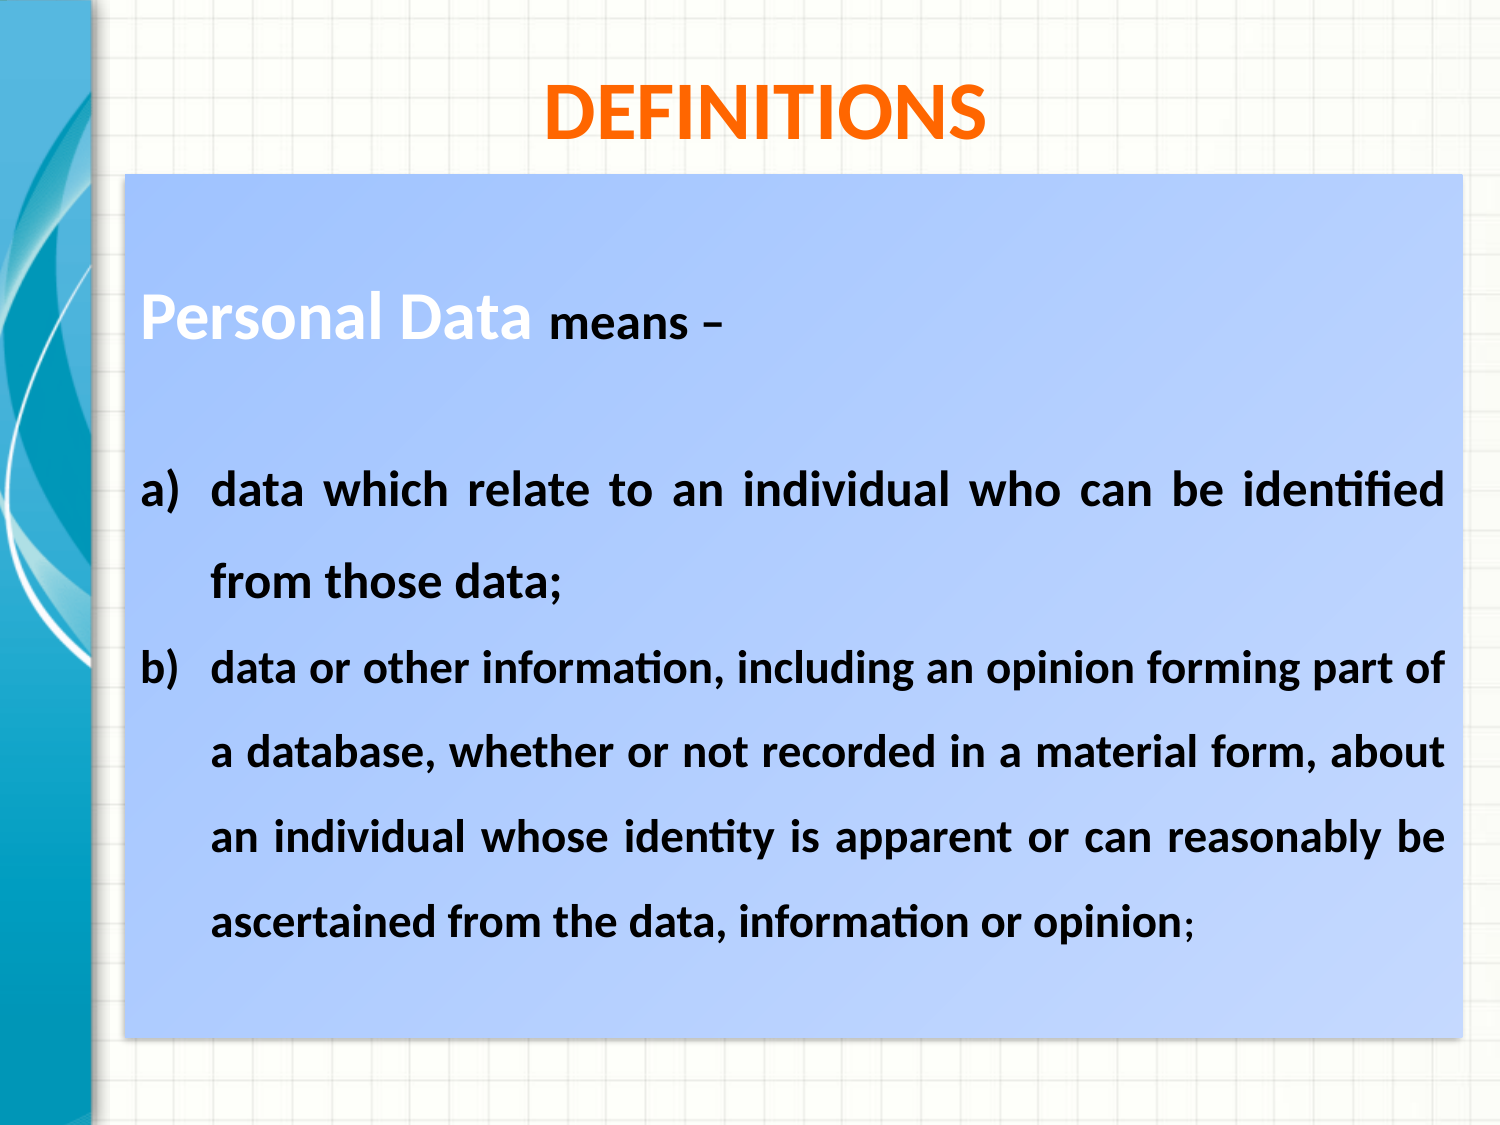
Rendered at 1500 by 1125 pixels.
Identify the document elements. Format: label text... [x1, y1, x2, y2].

picture [0, 0, 1500, 1125]
list Personal Data means – data which relate to an individual who can be identified from those data; data or other information, including an opinion forming part of a database, whether or not recorded in a material form, about an individual whose identity is apparent or can reasonably be ascertained from the data, information or opinion; [125, 174, 1463, 1038]
title Definitions [112, 50, 1438, 163]
